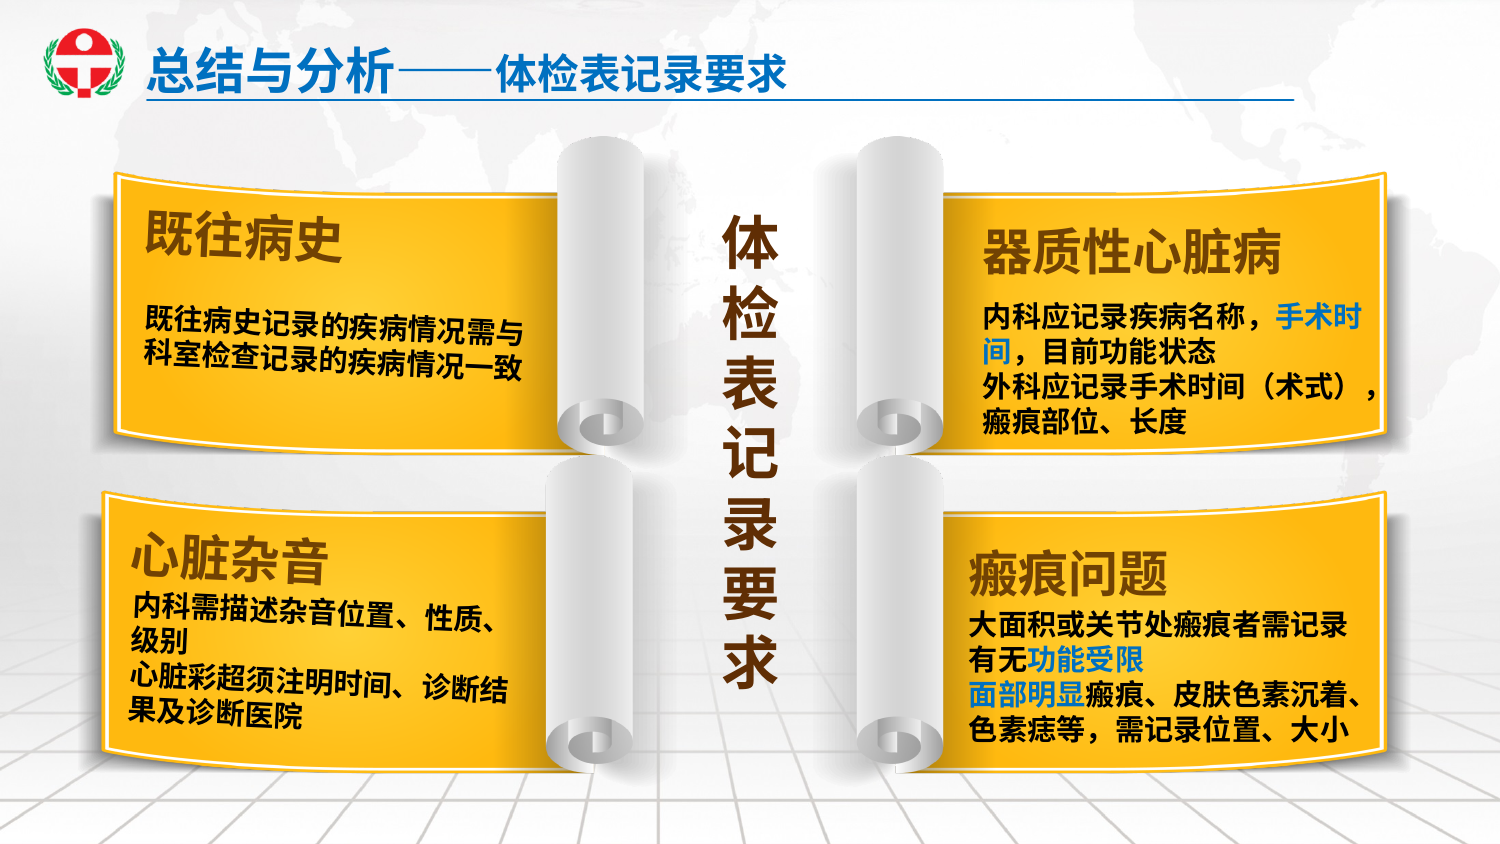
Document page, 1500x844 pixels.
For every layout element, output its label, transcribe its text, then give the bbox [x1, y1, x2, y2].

text_box 体检表记录要求 [702, 189, 799, 715]
picture [0, 0, 1500, 844]
text_box 总结与分析——体检表记录要求 [130, 20, 803, 107]
